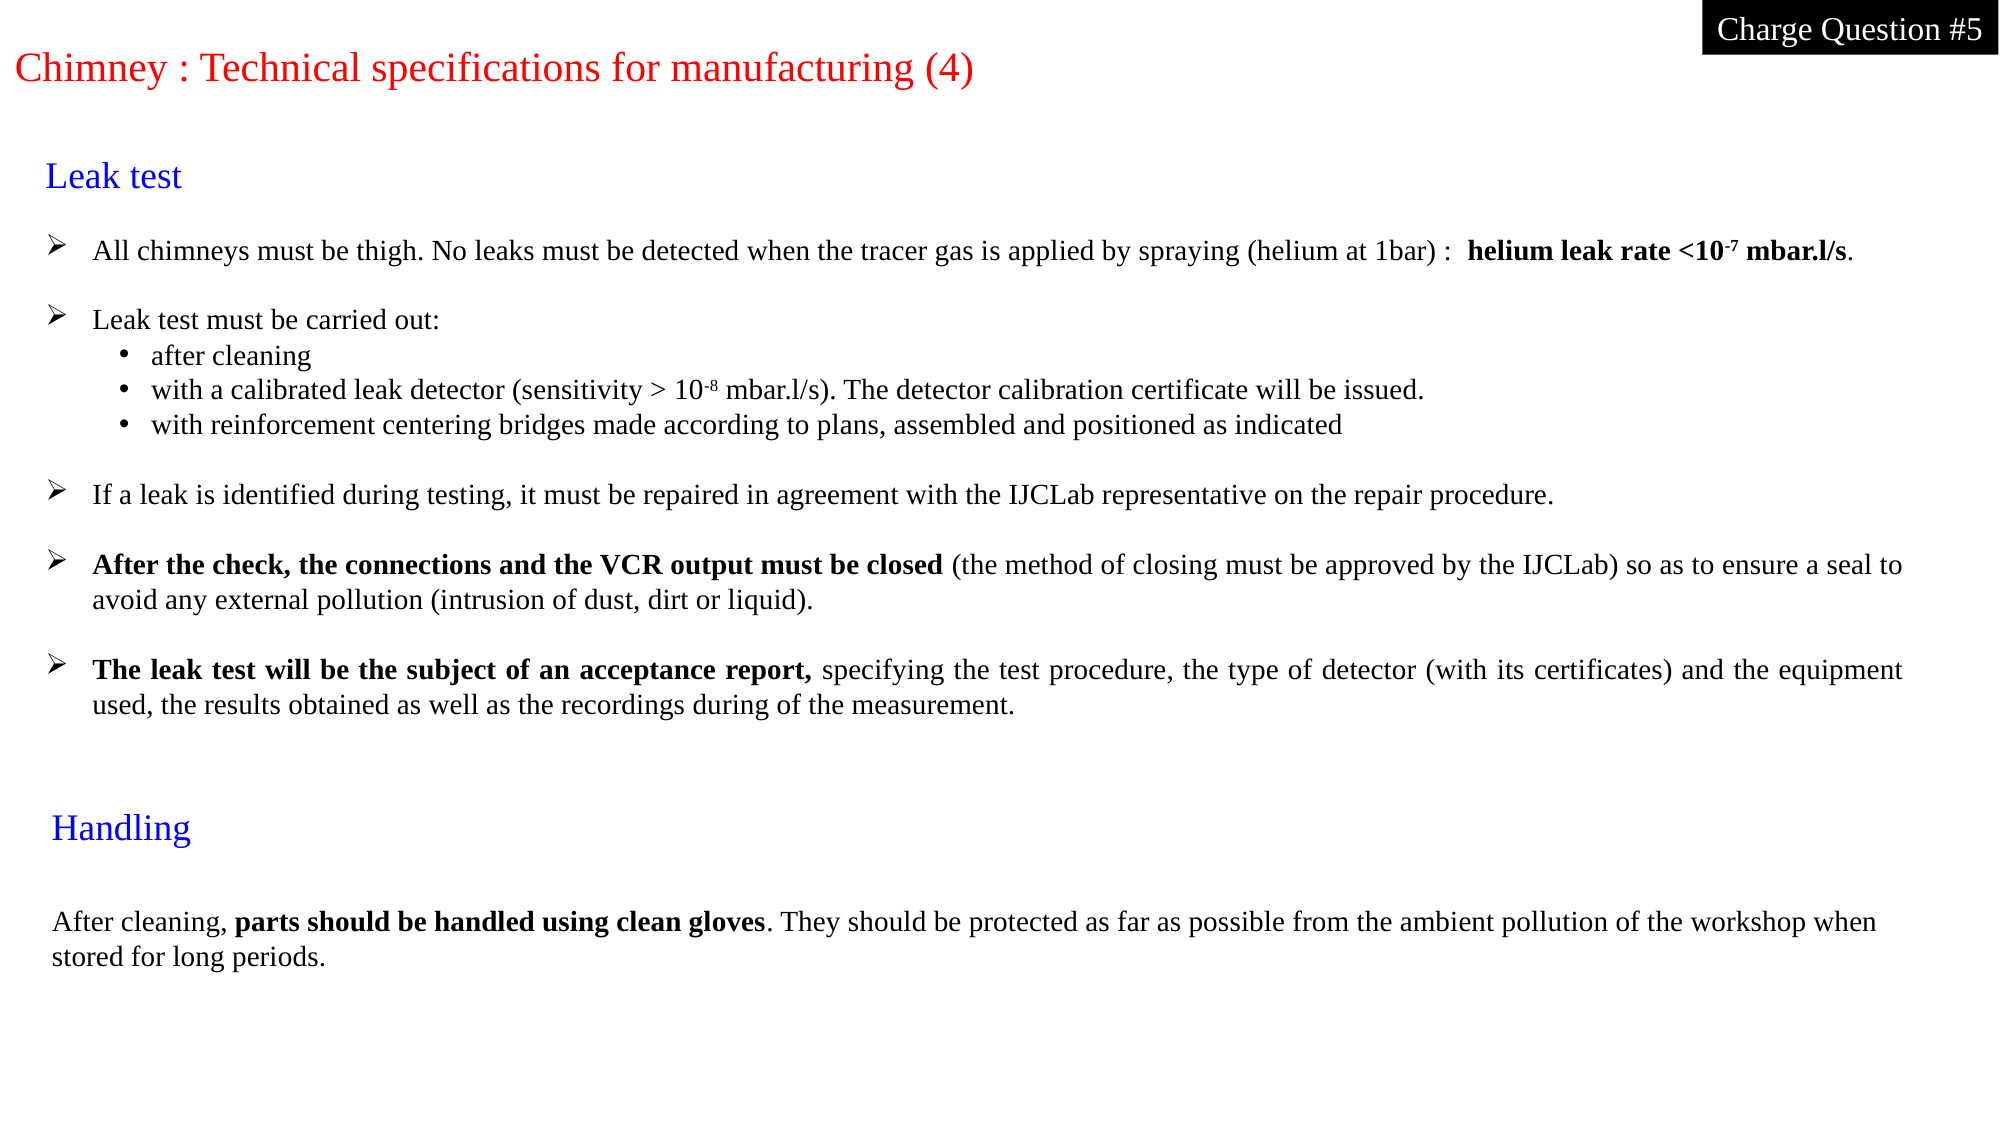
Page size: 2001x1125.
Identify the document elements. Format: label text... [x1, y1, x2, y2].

text_box Handling [36, 795, 1038, 855]
text_box After cleaning, parts should be handled using clean gloves. They should be protected as far as possible from the ambient pollution of the workshop when stored for long periods. [37, 860, 1925, 980]
text_box Charge Question #5 [1702, 0, 1999, 55]
text_box Chimney : Technical specifications for manufacturing (4) [0, 32, 1001, 97]
text_box All chimneys must be thigh. No leaks must be detected when the tracer gas is applied by spraying (helium at 1bar) : helium leak rate <10-7 mbar.l/s. Leak test must be carried out: after cleaning with a calibrated leak detector (sensitivity > 10-8 mbar.l/s). The detector calibration certificate will be issued. with reinforcement centering bridges made according to plans, assembled and positioned as indicated If a leak is identified during testing, it must be repaired in agreement with the IJCLab representative on the repair procedure. After the check, the connections and the VCR output must be closed (the method of closing must be approved by the IJCLab) so as to ensure a seal to avoid any external pollution (intrusion of dust, dirt or liquid). The leak test will be the subject of an acceptance report, specifying the test procedure, the type of detector (with its certificates) and the equipment used, the results obtained as well as the recordings during of the measurement. [30, 188, 1920, 763]
text_box Leak test [30, 143, 1031, 204]
